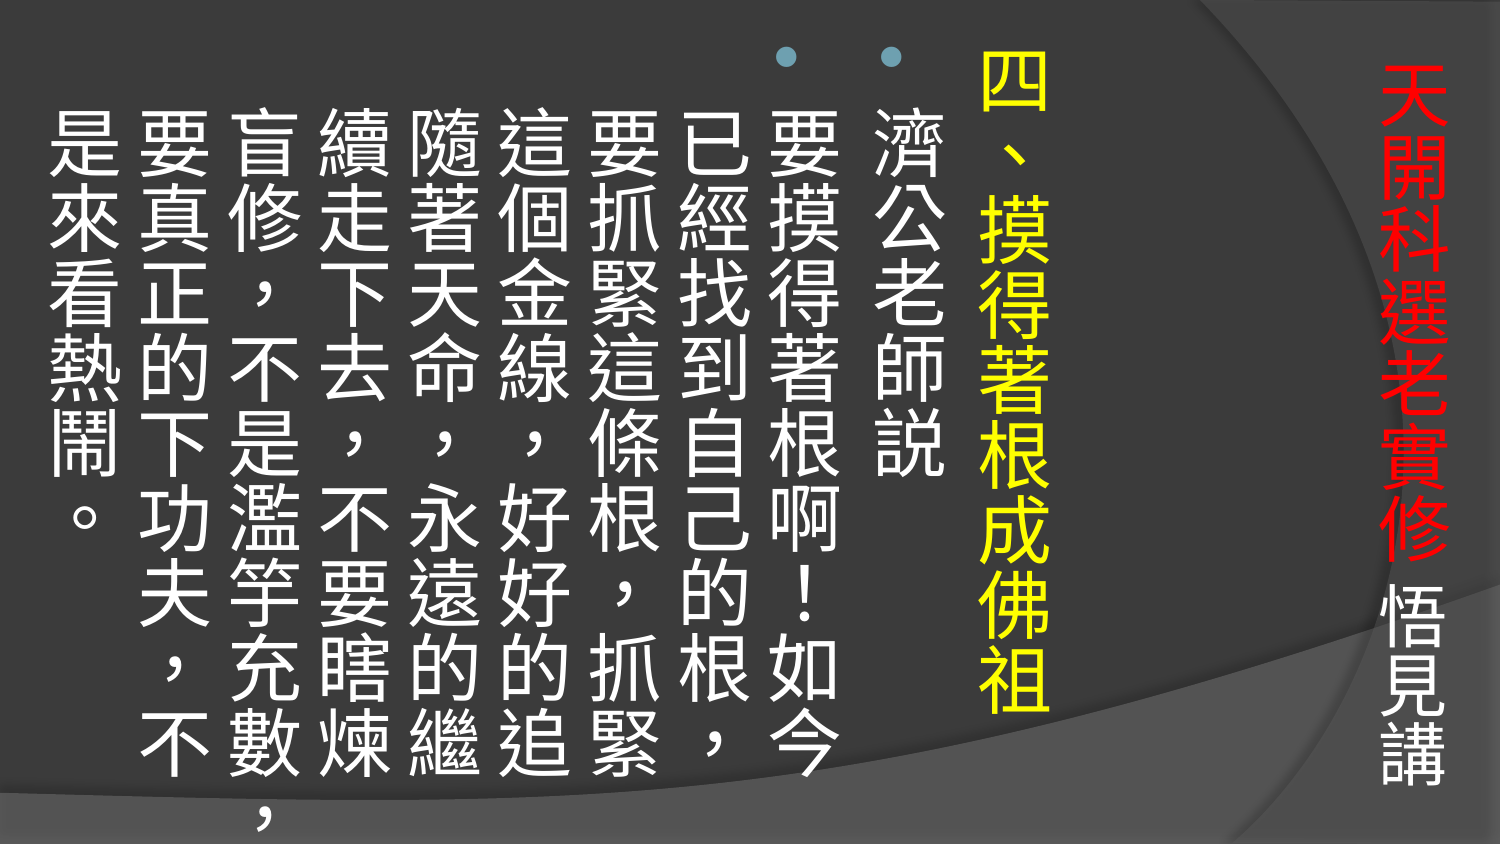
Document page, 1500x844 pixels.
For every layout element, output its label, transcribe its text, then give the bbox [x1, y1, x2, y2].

list 四、摸得著根成佛祖 濟公老師説 要摸得著根啊！如今已經找到自己的根，要抓緊這條根，抓緊這個金線，好好的追隨著天命，永遠的繼續走下去，不要瞎煉盲修，不是濫竽充數，要真正的下功夫，不是來看熱鬧。 [29, 21, 1353, 825]
title 天開科選老實修 悟見講 [1353, 27, 1473, 820]
